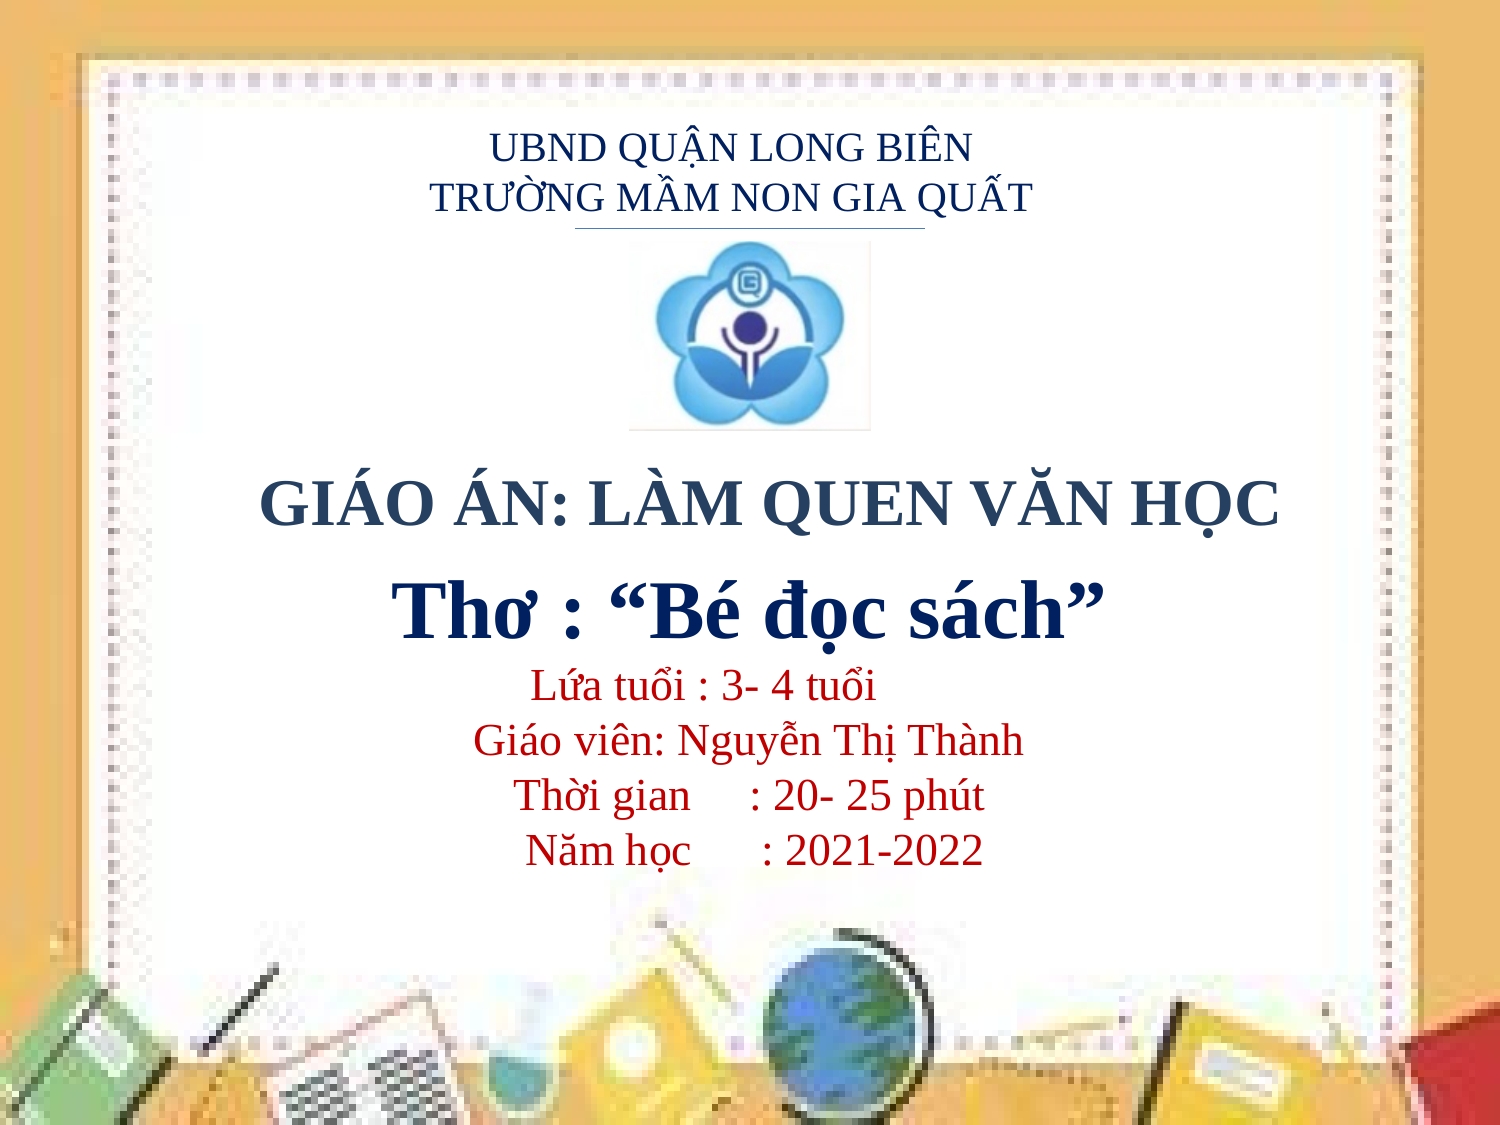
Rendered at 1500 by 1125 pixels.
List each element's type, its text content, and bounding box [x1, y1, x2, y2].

text_box UBND QUẬN LONG BIÊN TRƯỜNG MẦM NON GIA QUẤT [37, 112, 1425, 228]
text_box Thơ : “Bé đọc sách” Lứa tuổi : 3- 4 tuổi Giáo viên: Nguyễn Thị Thành Thời gian : 20- 25 phút Năm học : 2021-2022 [112, 547, 1387, 883]
text_box GIÁO ÁN: LÀM QUEN VĂN HỌC [146, 450, 1397, 546]
picture [0, 0, 1500, 1125]
